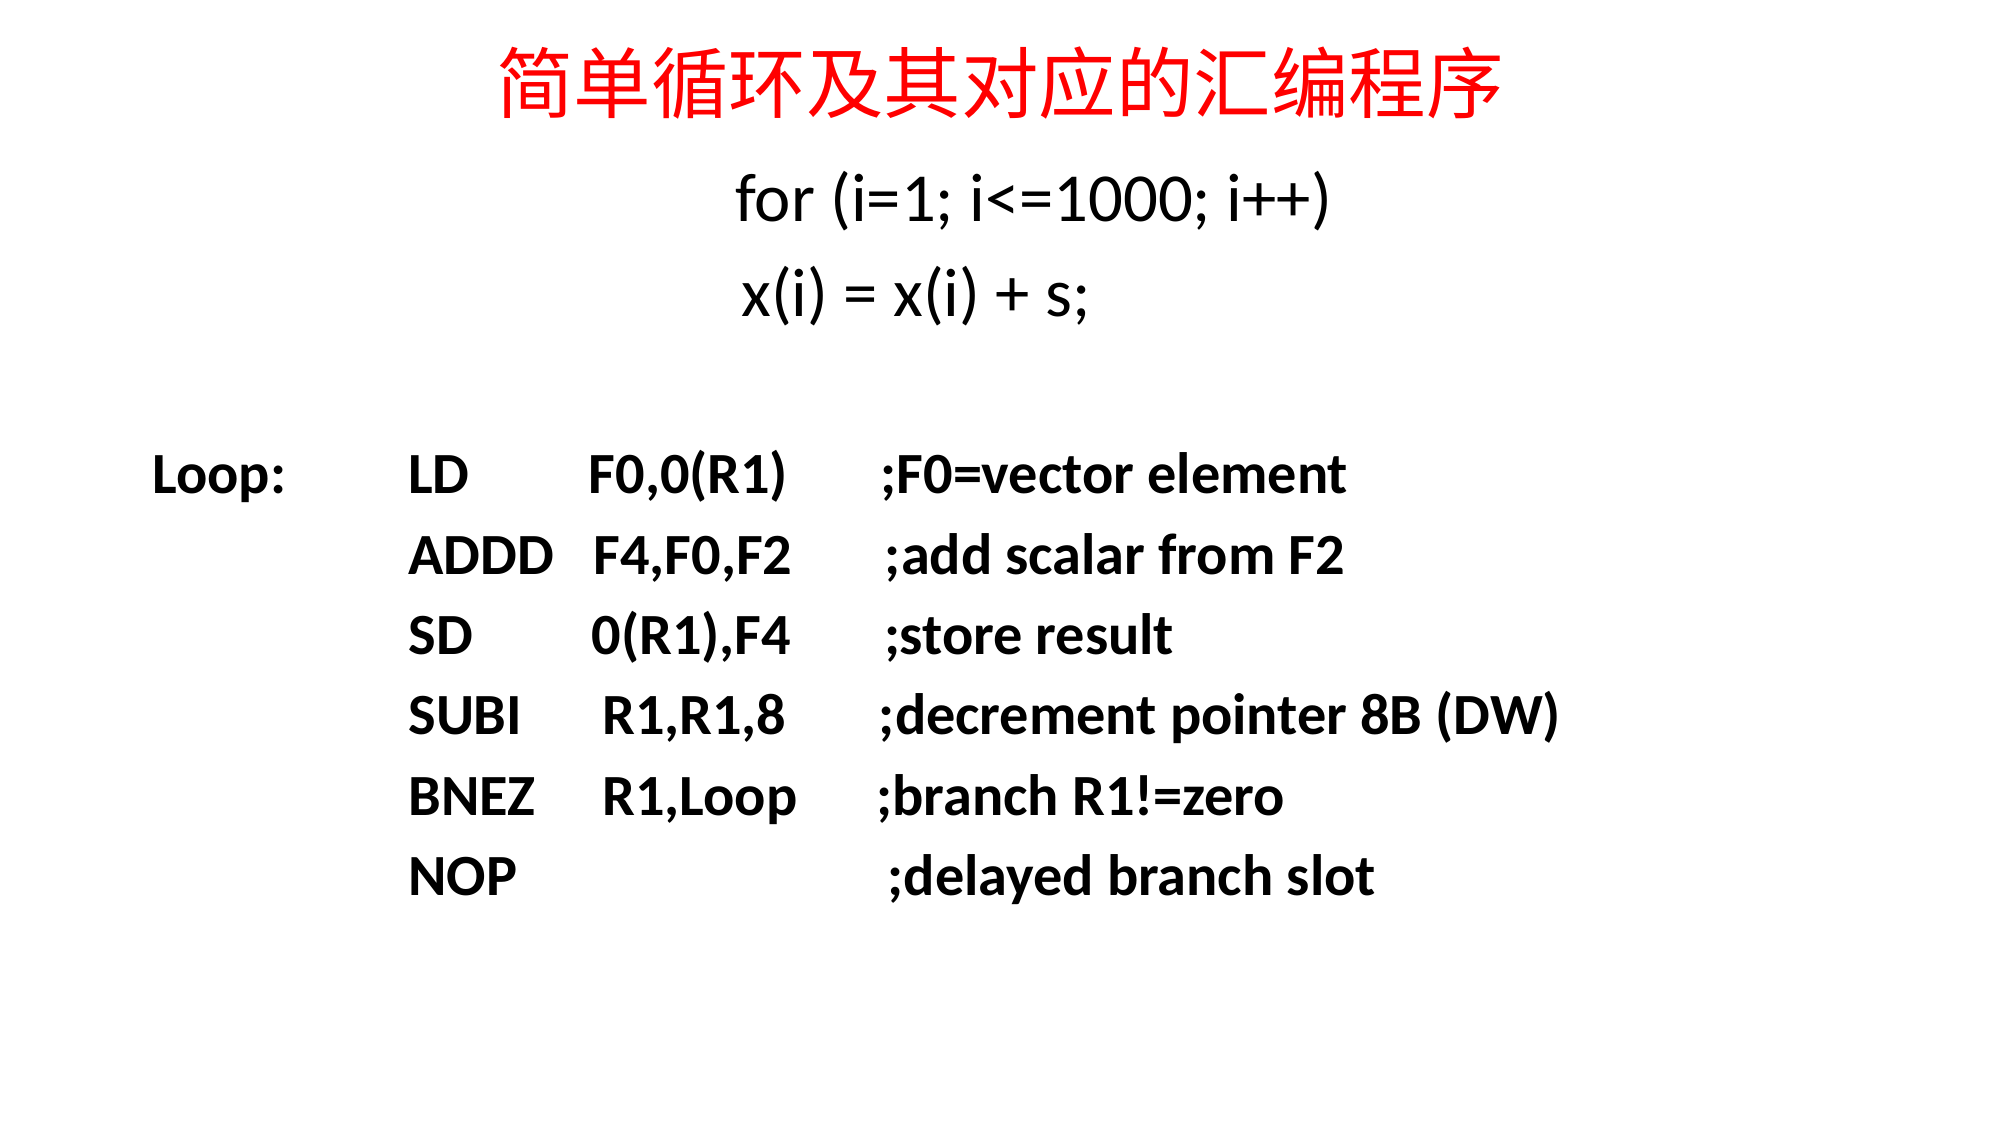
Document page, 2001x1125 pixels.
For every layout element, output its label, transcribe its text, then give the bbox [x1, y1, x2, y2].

title 简单循环及其对应的汇编程序 [137, 38, 1863, 137]
list for (i=1; i<=1000; i++) x(i) = x(i) + s; Loop: LD F0,0(R1) ;F0=vector element ADDD F4,F0,F2 ;add scalar from F2 SD 0(R1),F4 ;store result SUBI R1,R1,8 ;decrement pointer 8B (DW) BNEZ R1,Loop ;branch R1!=zero NOP ;delayed branch slot [137, 154, 1863, 1014]
